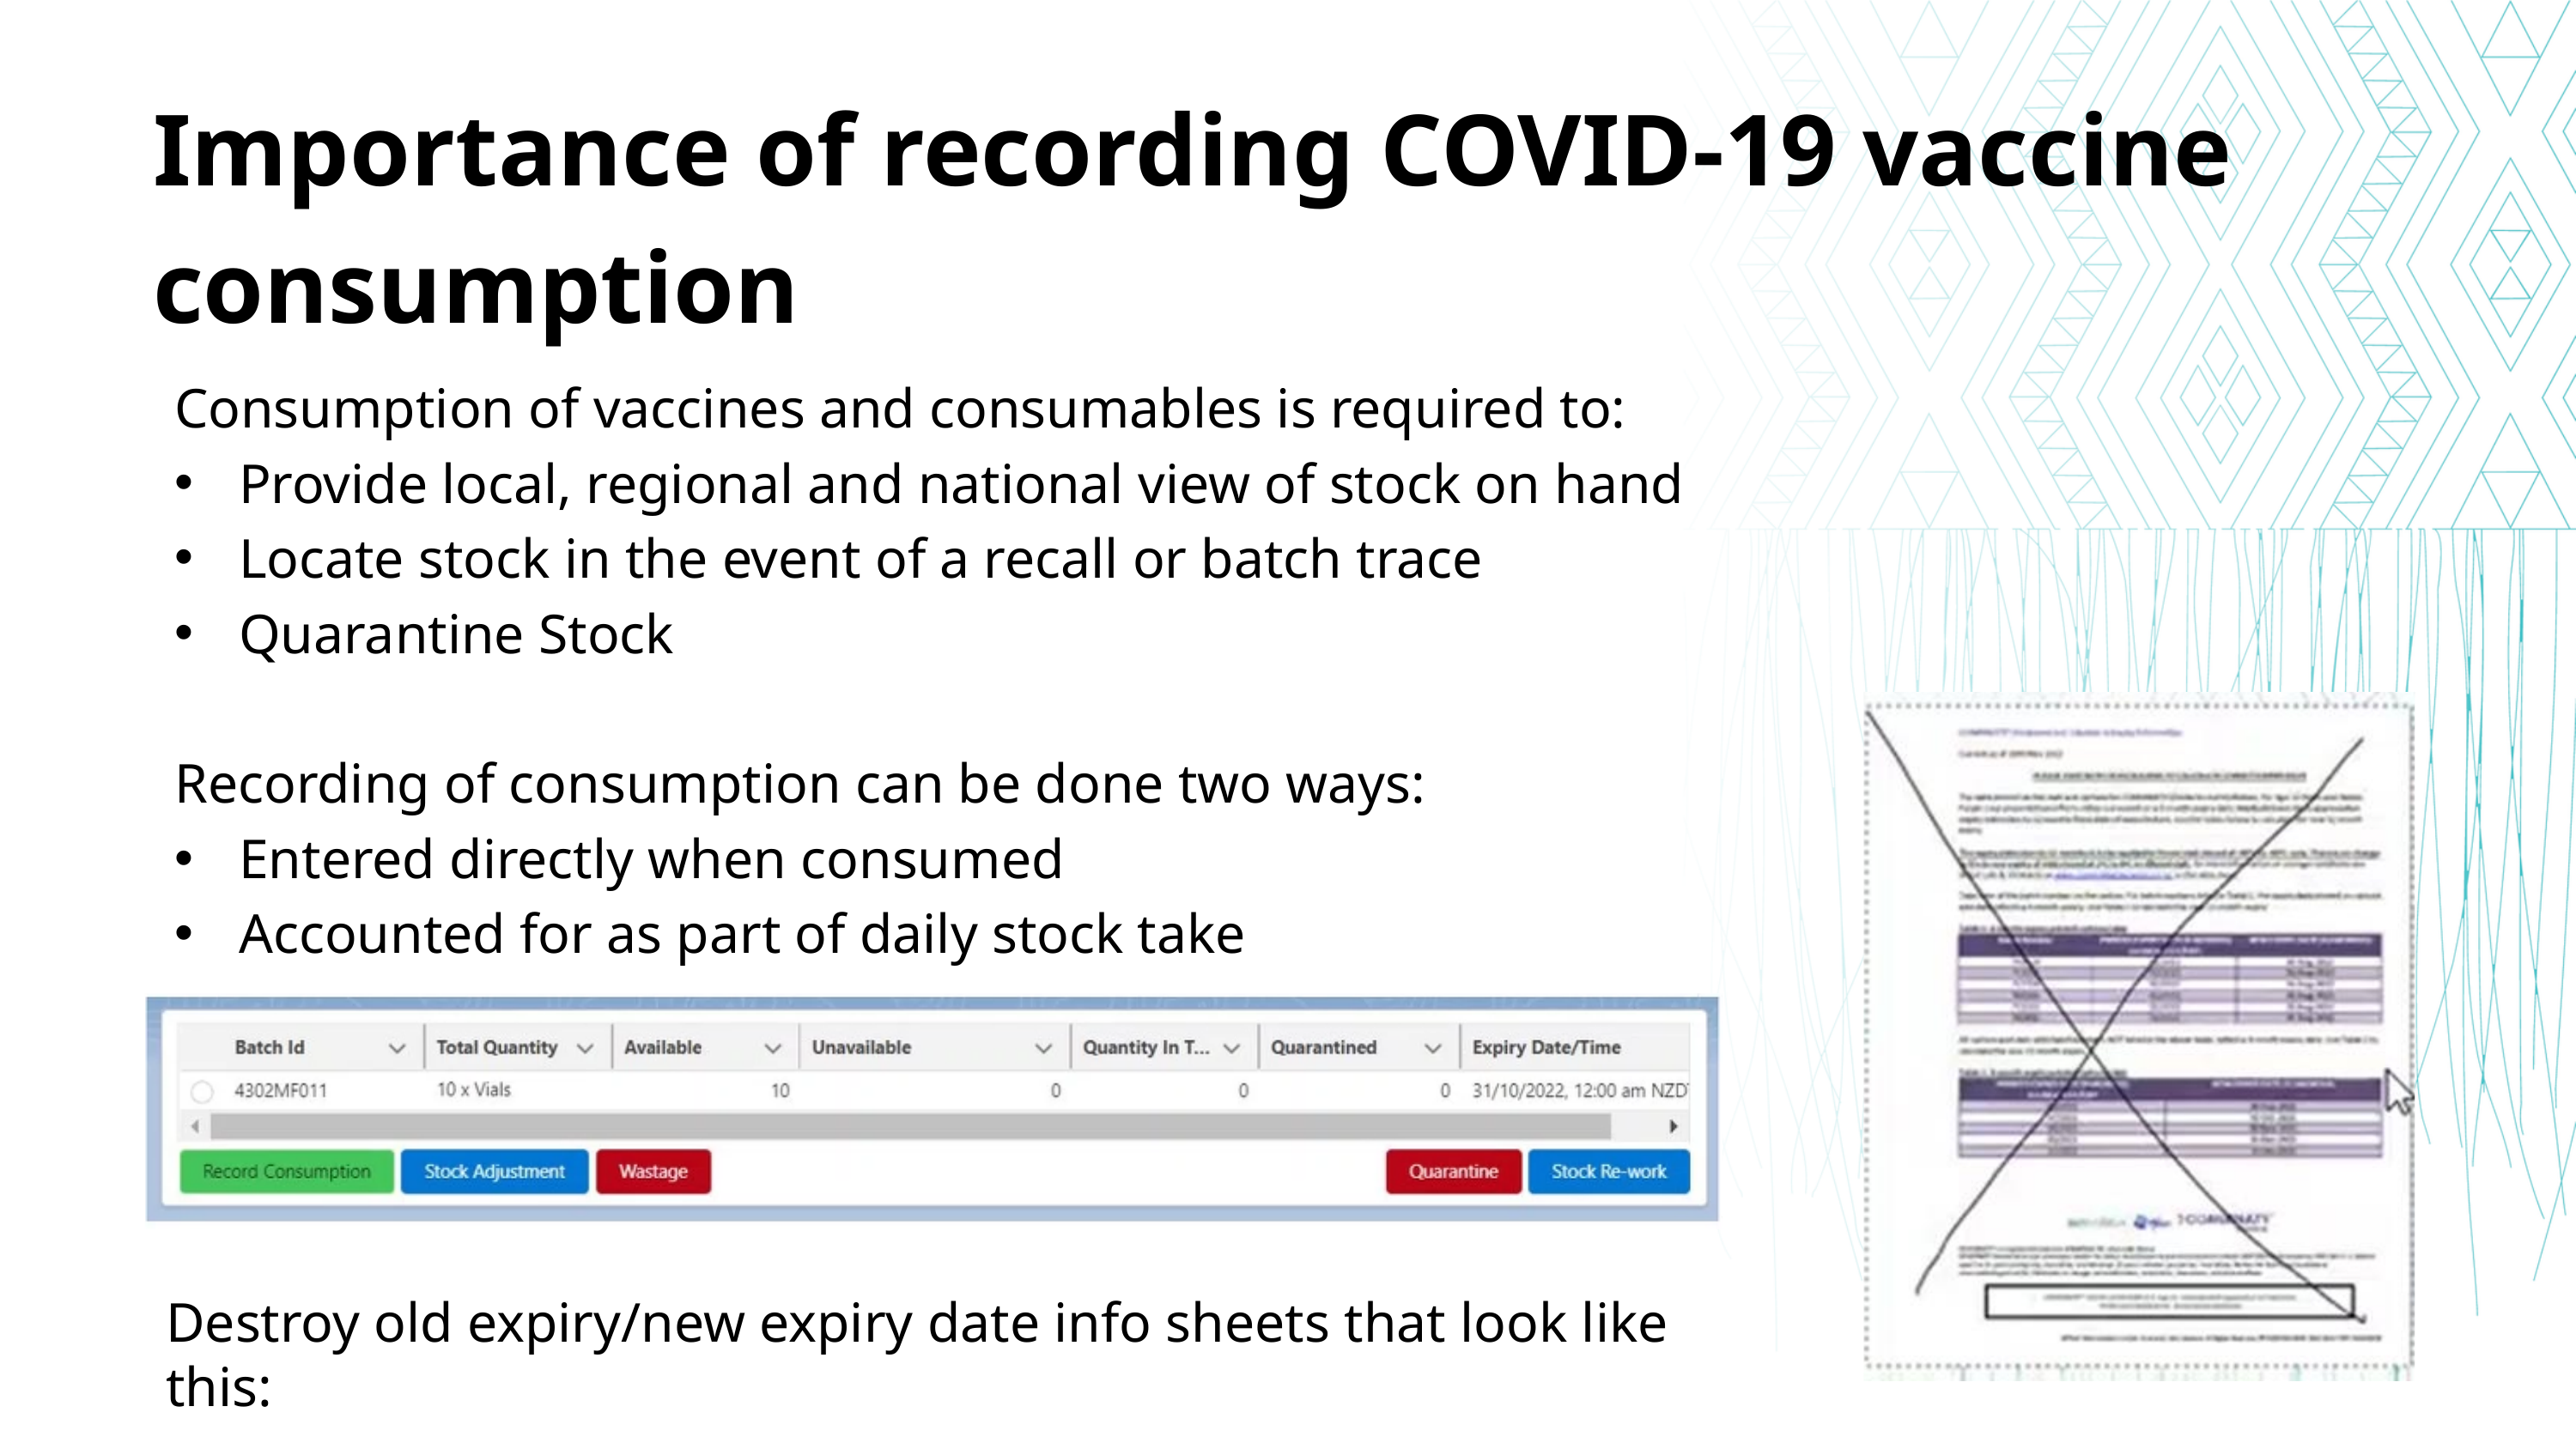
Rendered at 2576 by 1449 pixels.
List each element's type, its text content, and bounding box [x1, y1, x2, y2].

text_box Importance of recording COVID-19 vaccine consumption [153, 67, 1558, 343]
text_box Destroy old expiry/new expiry date info sheets that look like this: [153, 1282, 1558, 1424]
text_box Consumption of vaccines and consumables is required to: Provide local, regional and national view of stock on hand Locate stock in the event of a recall or batch trace Quarantine Stock Recording of consumption can be done two ways: Entered directly when consumed Accounted for as part of daily stock take [129, 363, 1558, 965]
picture [144, 0, 2576, 1449]
